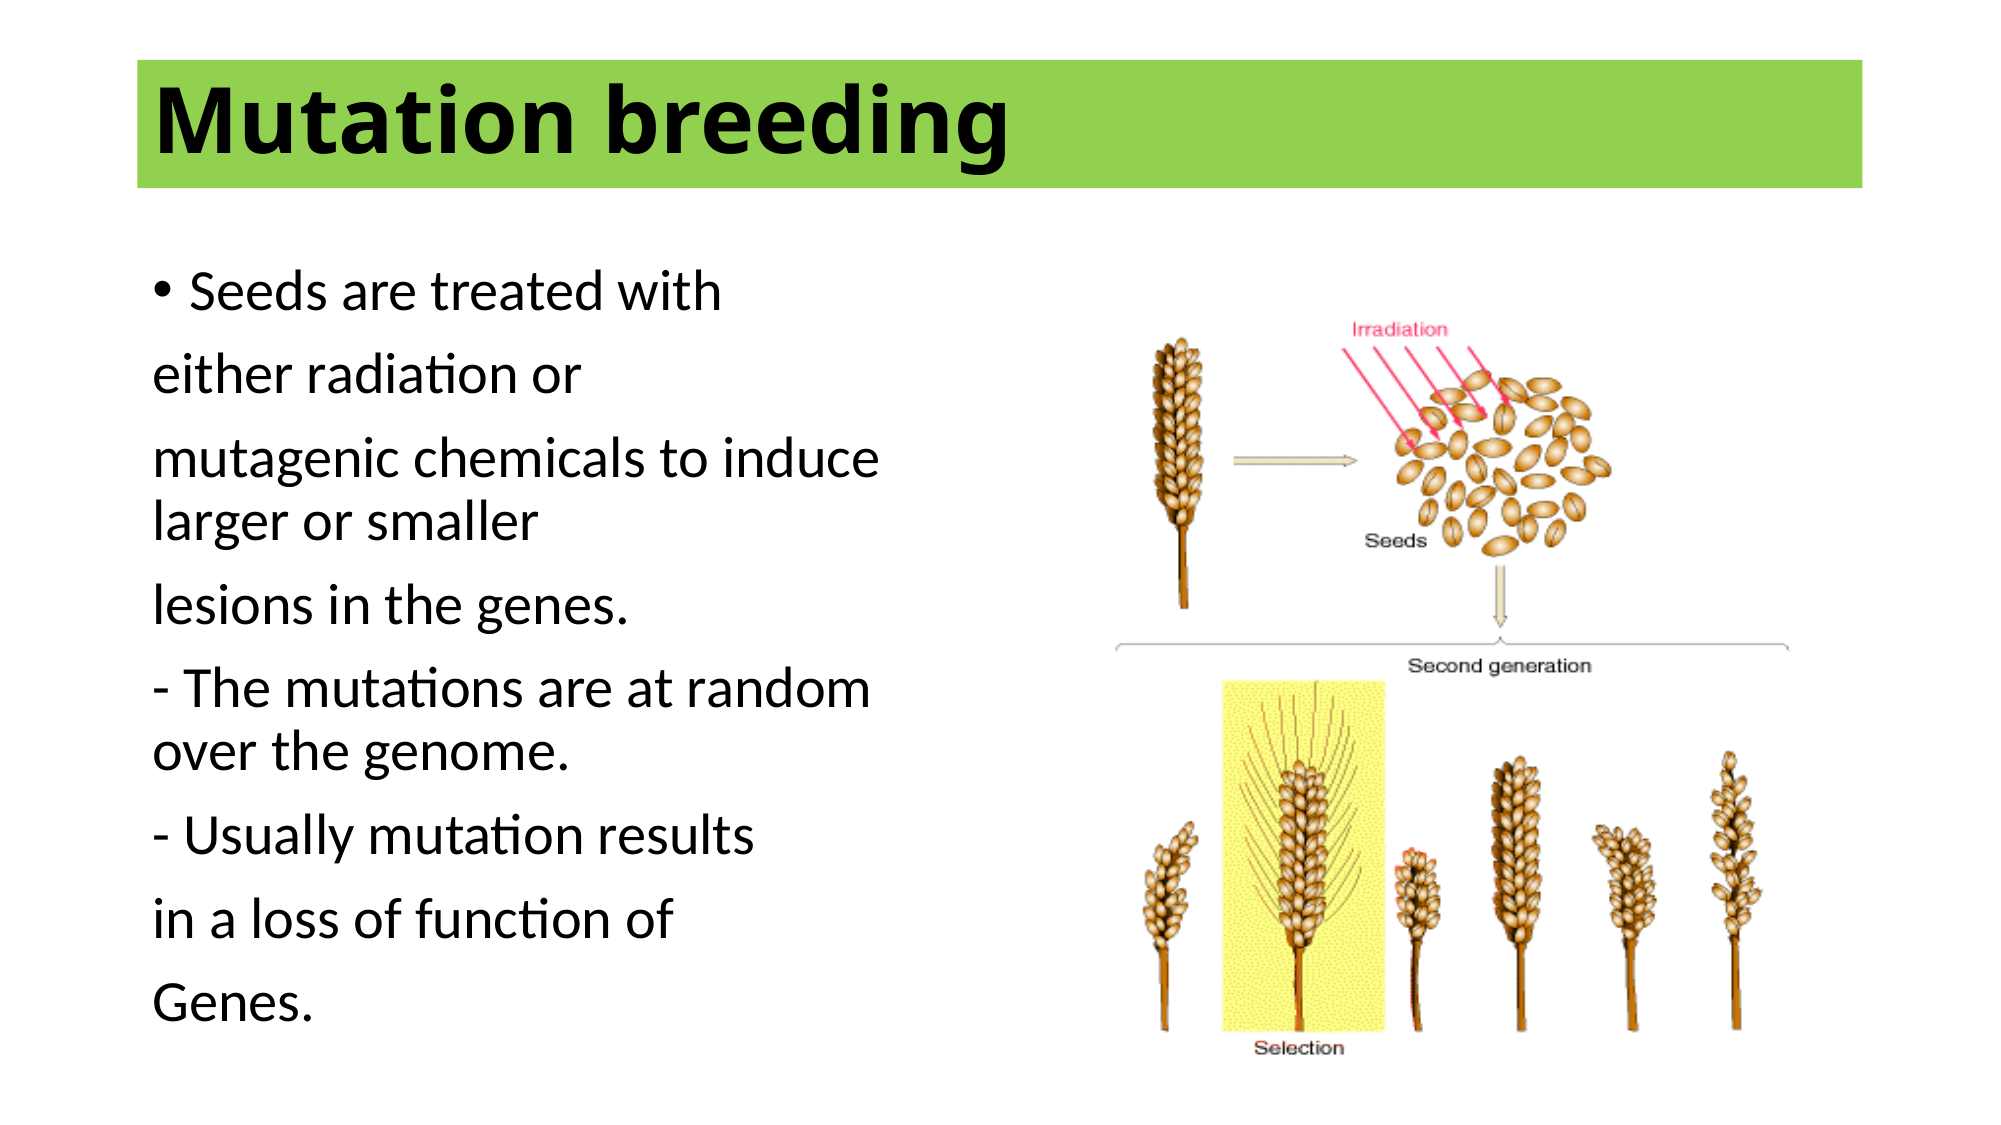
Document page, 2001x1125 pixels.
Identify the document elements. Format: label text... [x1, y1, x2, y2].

list Seeds are treated with either radiation or mutagenic chemicals to induce larger or smaller lesions in the genes. - The mutations are at random over the genome. - Usually mutation results in a loss of function of Genes. [137, 252, 988, 1113]
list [1114, 318, 1791, 1060]
title Mutation breeding [137, 59, 1863, 189]
